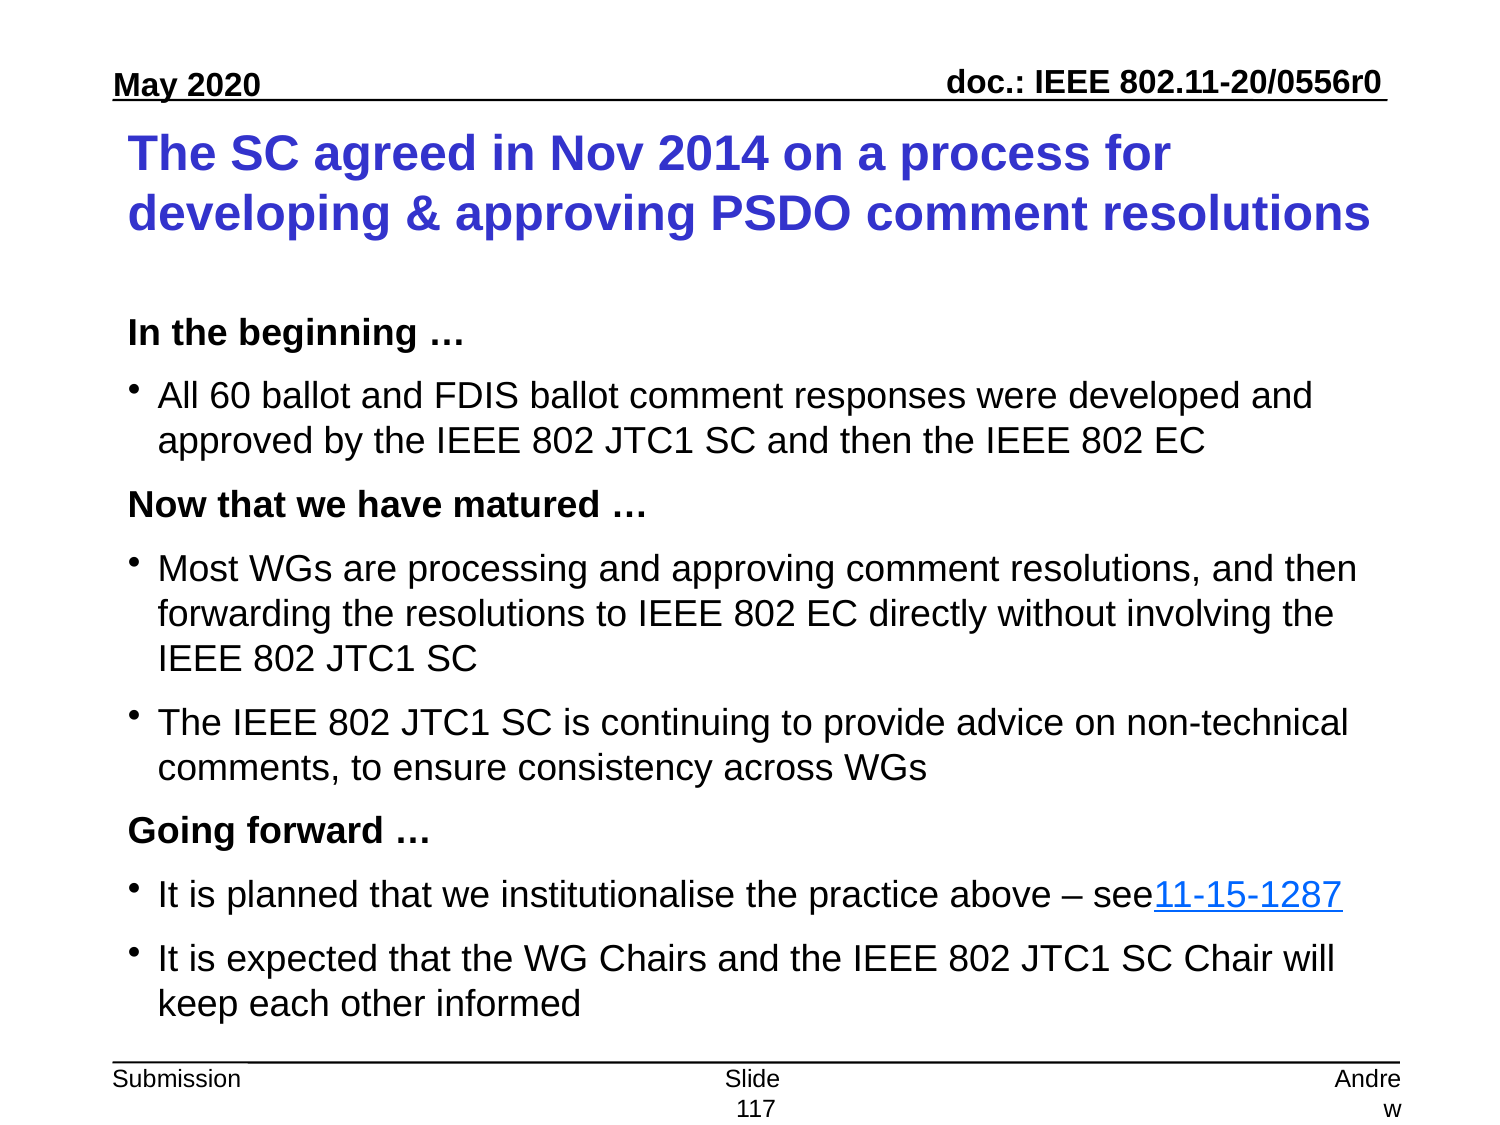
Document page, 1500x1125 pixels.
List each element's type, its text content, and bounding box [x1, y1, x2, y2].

footer Andrew Myles, Cisco [1320, 1061, 1402, 1093]
title The SC agreed in Nov 2014 on a process for developing & approving PSDO comment resolutions [112, 112, 1388, 288]
slide_number Slide 117 [709, 1061, 803, 1093]
list In the beginning … All 60 ballot and FDIS ballot comment responses were developed and approved by the IEEE 802 JTC1 SC and then the IEEE 802 EC Now that we have matured … Most WGs are processing and approving comment resolutions, and then forwarding the resolutions to IEEE 802 EC directly without involving the IEEE 802 JTC1 SC The IEEE 802 JTC1 SC is continuing to provide advice on non-technical comments, to ensure consistency across WGs Going forward … It is planned that we institutionalise the practice above – see11-15-1287 It is expected that the WG Chairs and the IEEE 802 JTC1 SC Chair will keep each other informed [112, 299, 1388, 975]
